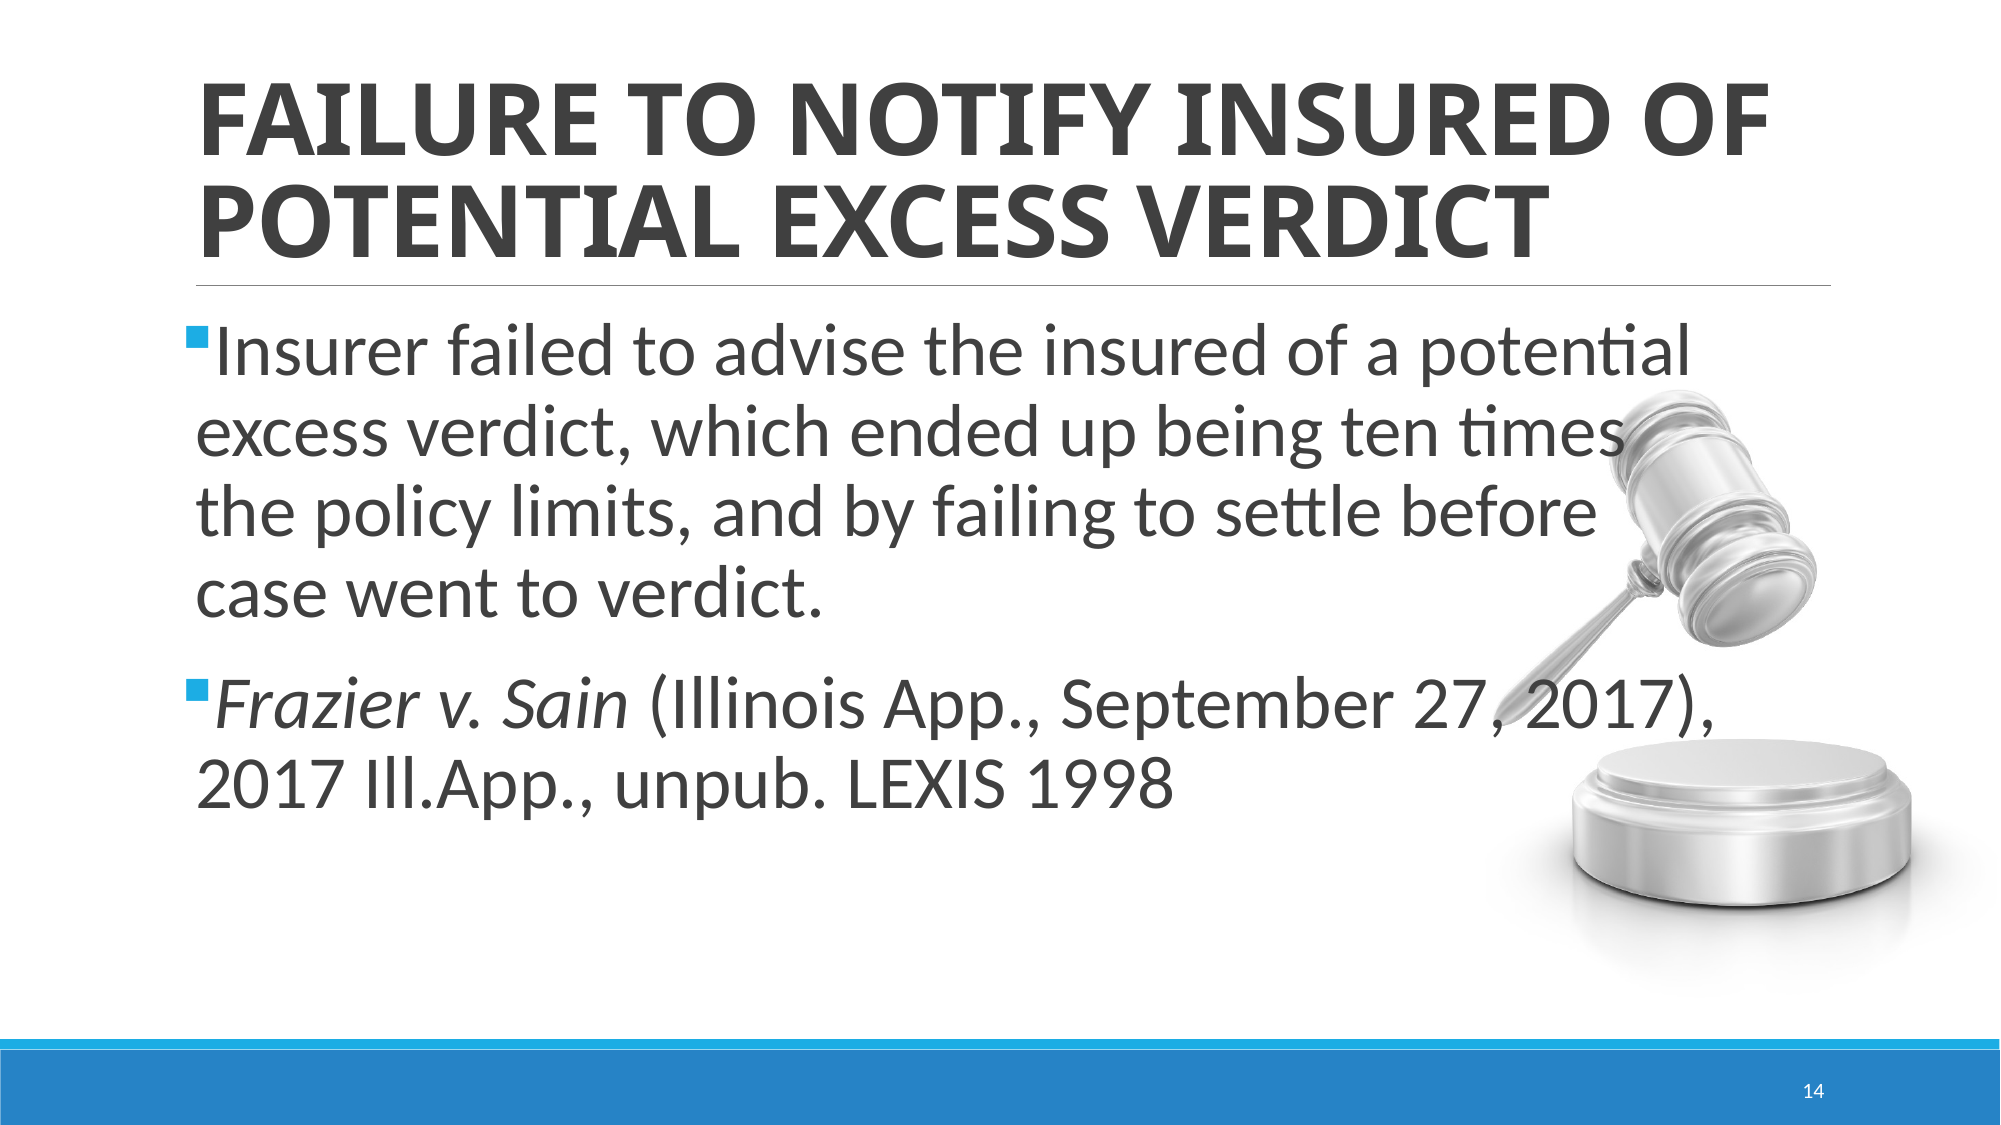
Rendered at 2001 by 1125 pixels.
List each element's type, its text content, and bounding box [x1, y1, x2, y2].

title FAILURE TO NOTIFY INSURED OF POTENTIAL EXCESS VERDICT [180, 47, 1830, 285]
list Insurer failed to advise the insured of a potential excess verdict, which ended up being ten times the policy limits, and by failing to settle before case went to verdict. Frazier v. Sain (Illinois App., September 27, 2017), 2017 Ill.App., unpub. LEXIS 1998 [180, 302, 1738, 963]
picture [1452, 355, 2000, 1012]
slide_number 14 [1624, 1059, 1840, 1120]
